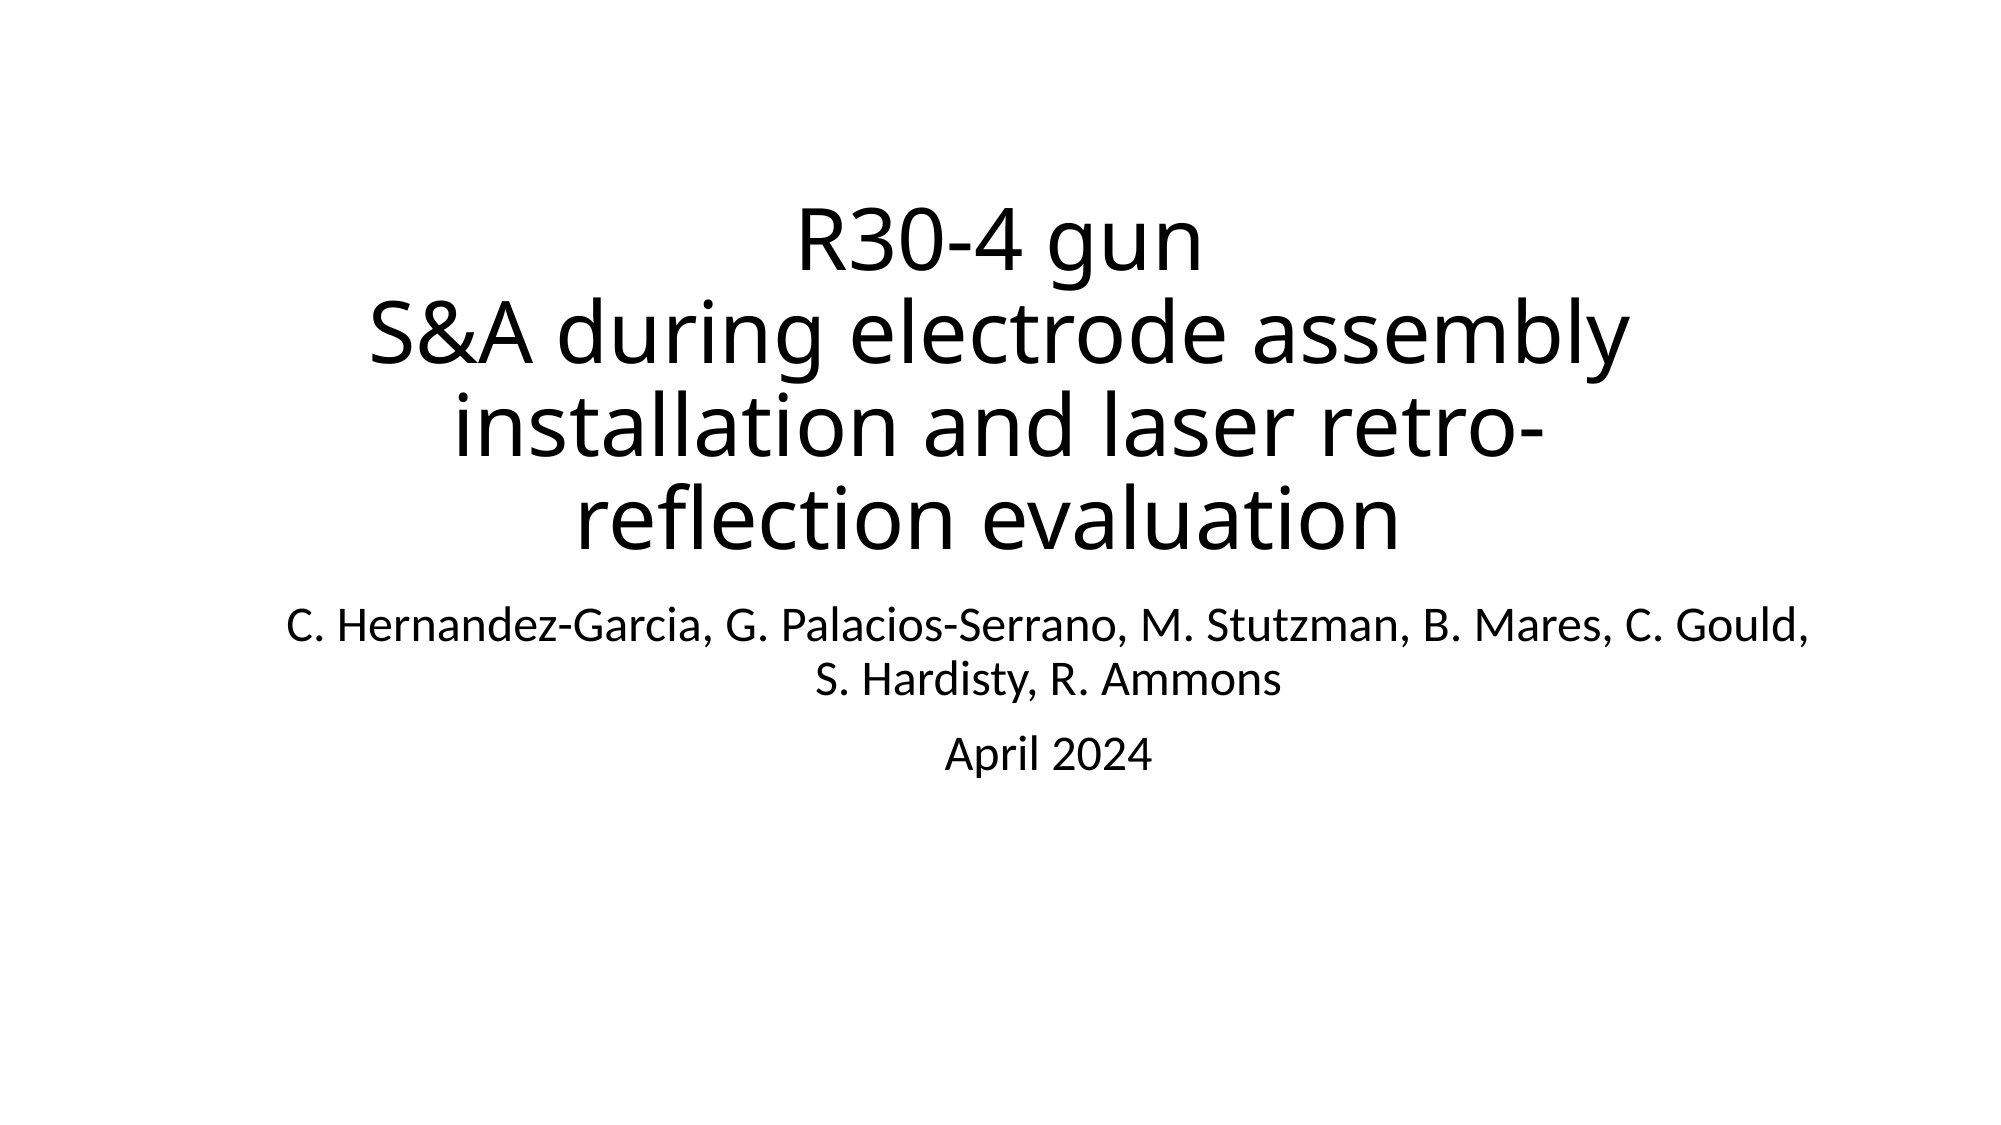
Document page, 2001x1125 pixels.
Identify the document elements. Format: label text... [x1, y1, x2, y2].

subtitle C. Hernandez-Garcia, G. Palacios-Serrano, M. Stutzman, B. Mares, C. Gould, S. Hardisty, R. Ammons April 2024 [249, 590, 1848, 863]
title R30-4 gun S&A during electrode assembly installation and laser retro-reflection evaluation [249, 184, 1750, 576]
